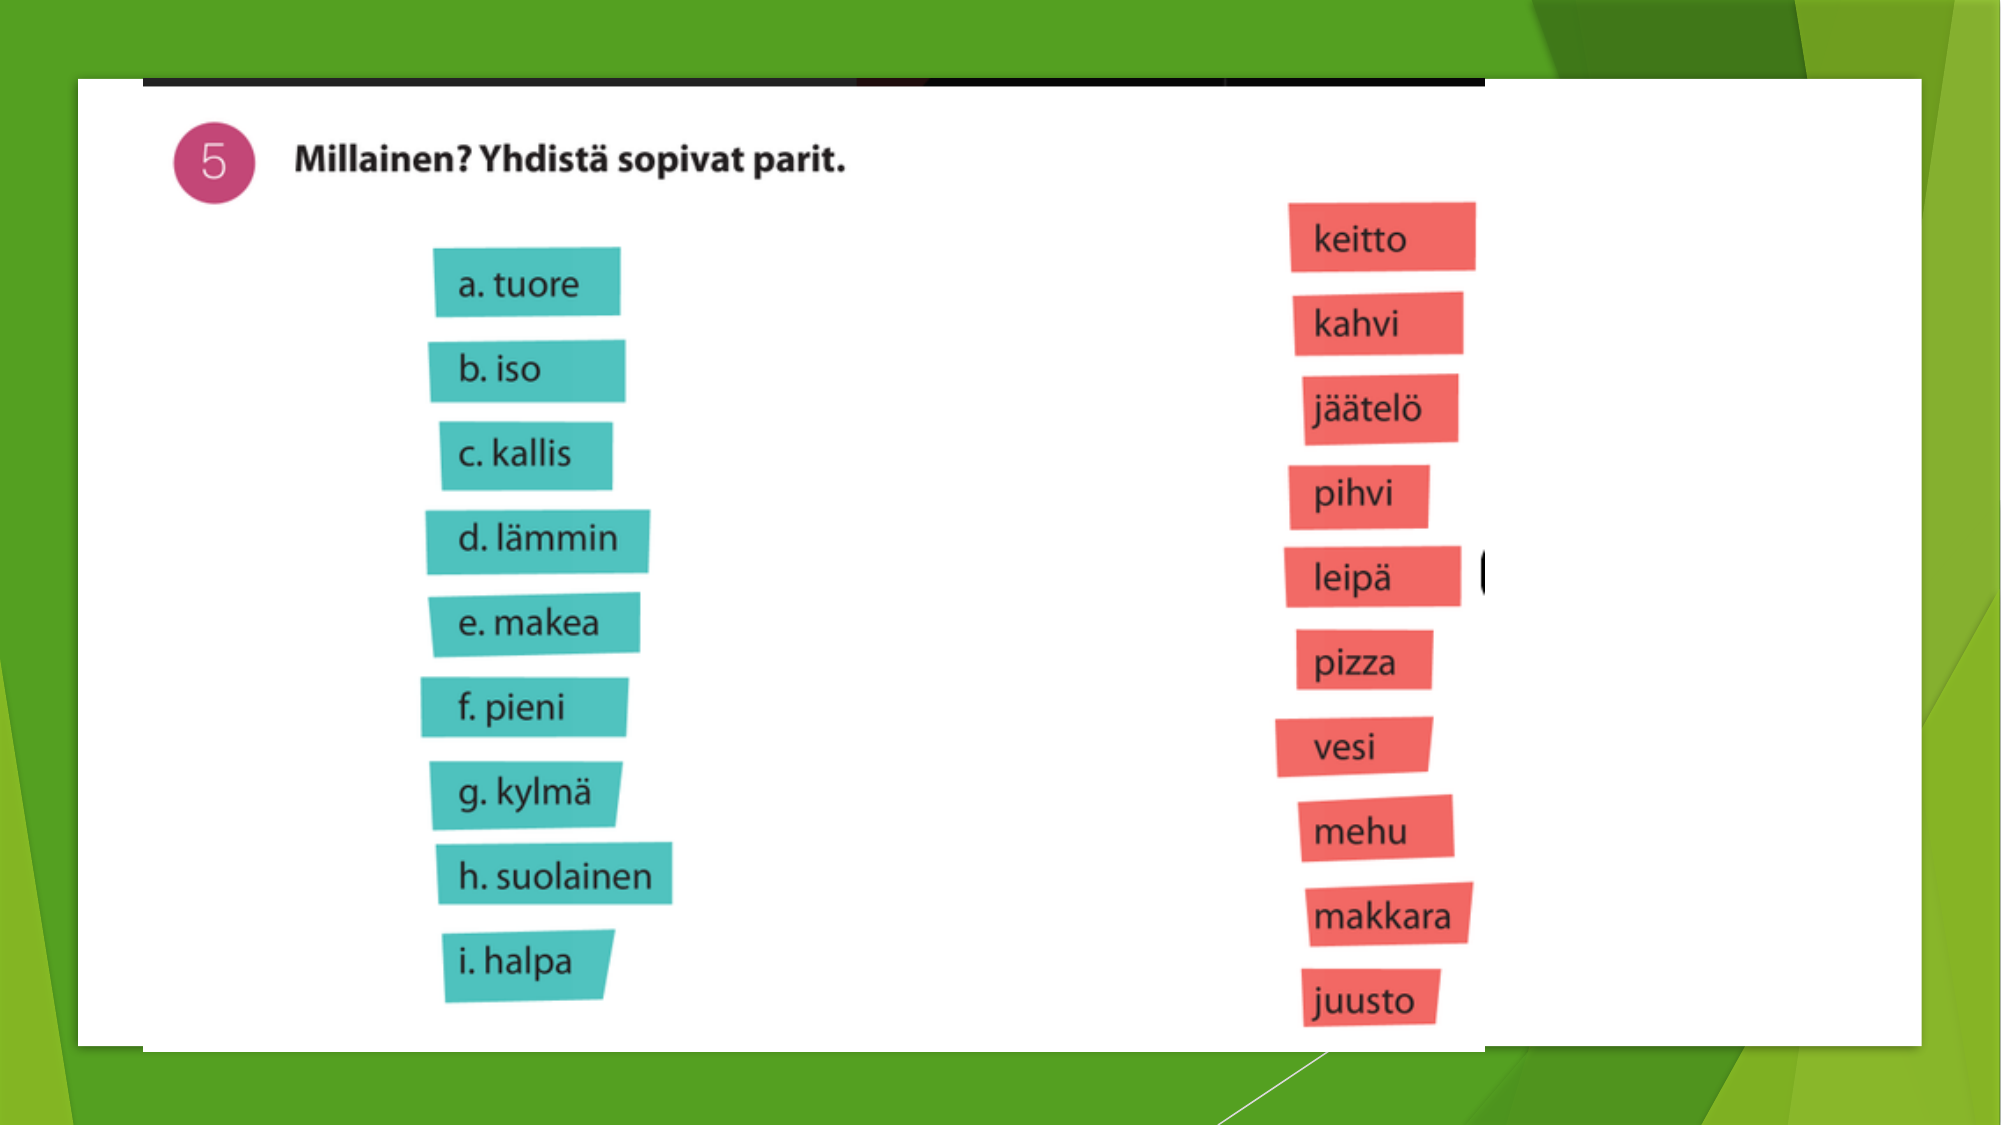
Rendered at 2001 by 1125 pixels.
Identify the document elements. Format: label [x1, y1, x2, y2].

text_box [0, 0, 2000, 1125]
picture [142, 78, 1486, 1053]
